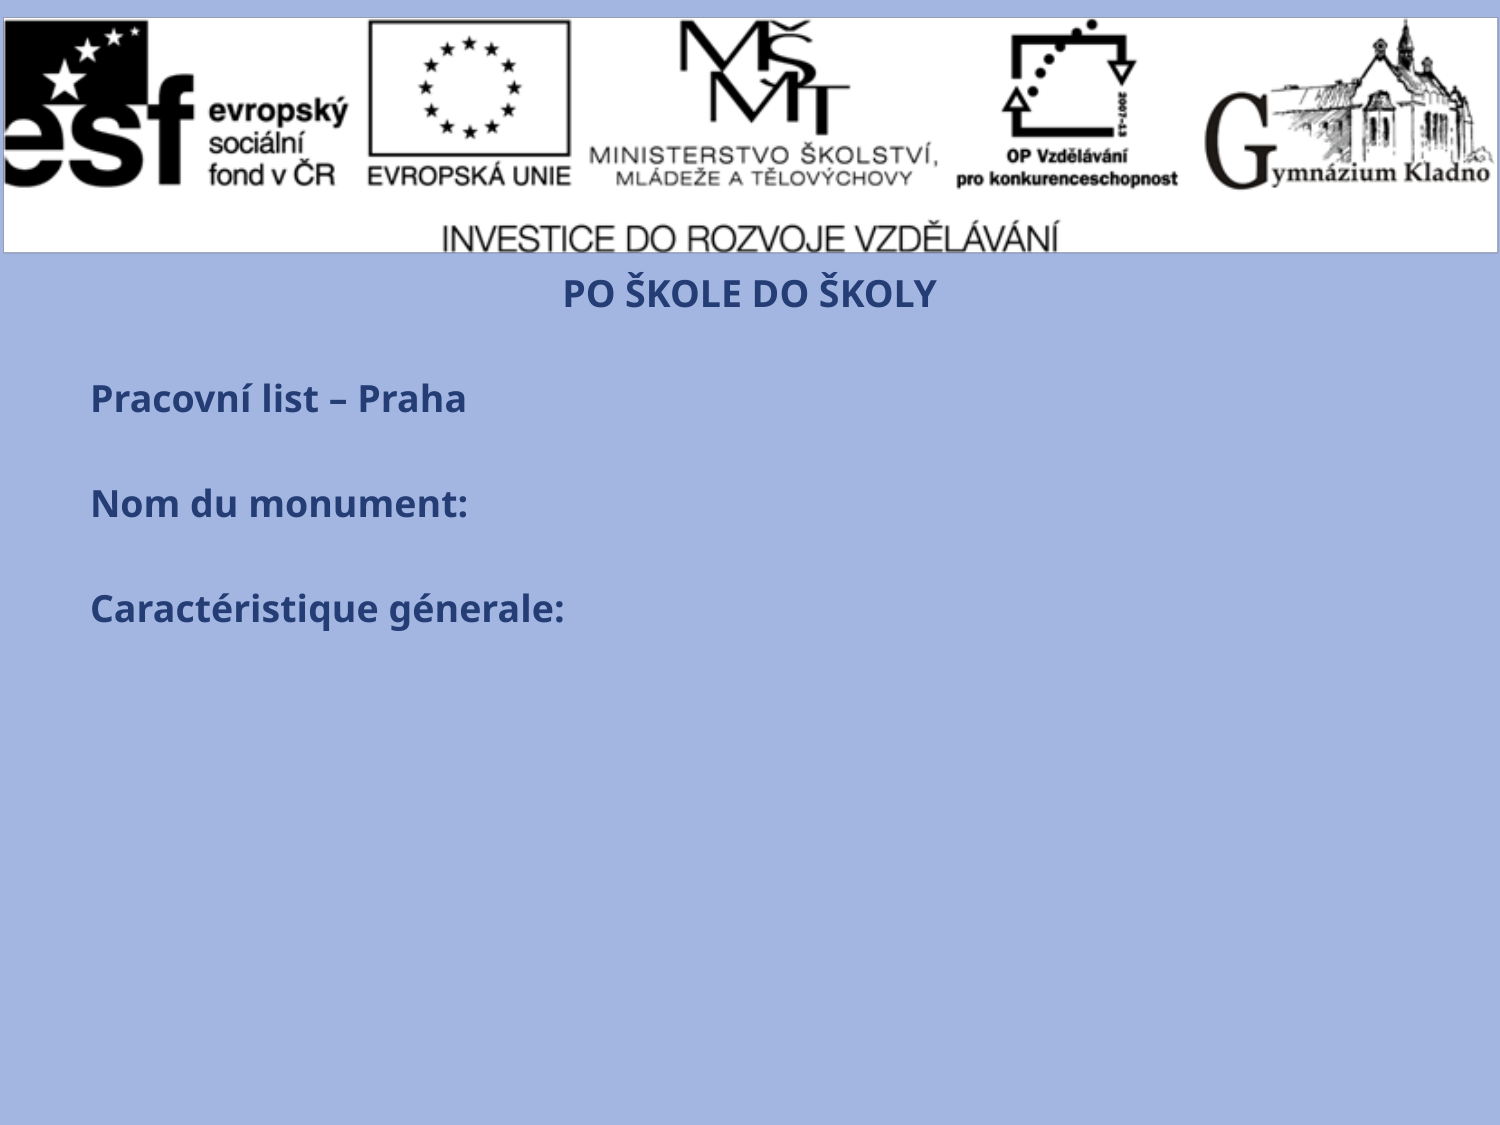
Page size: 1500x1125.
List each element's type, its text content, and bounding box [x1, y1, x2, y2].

list PO ŠKOLE DO ŠKOLY Pracovní list – Praha Nom du monument: Caractéristique génerale: [74, 264, 1426, 1006]
picture [0, 13, 1500, 255]
